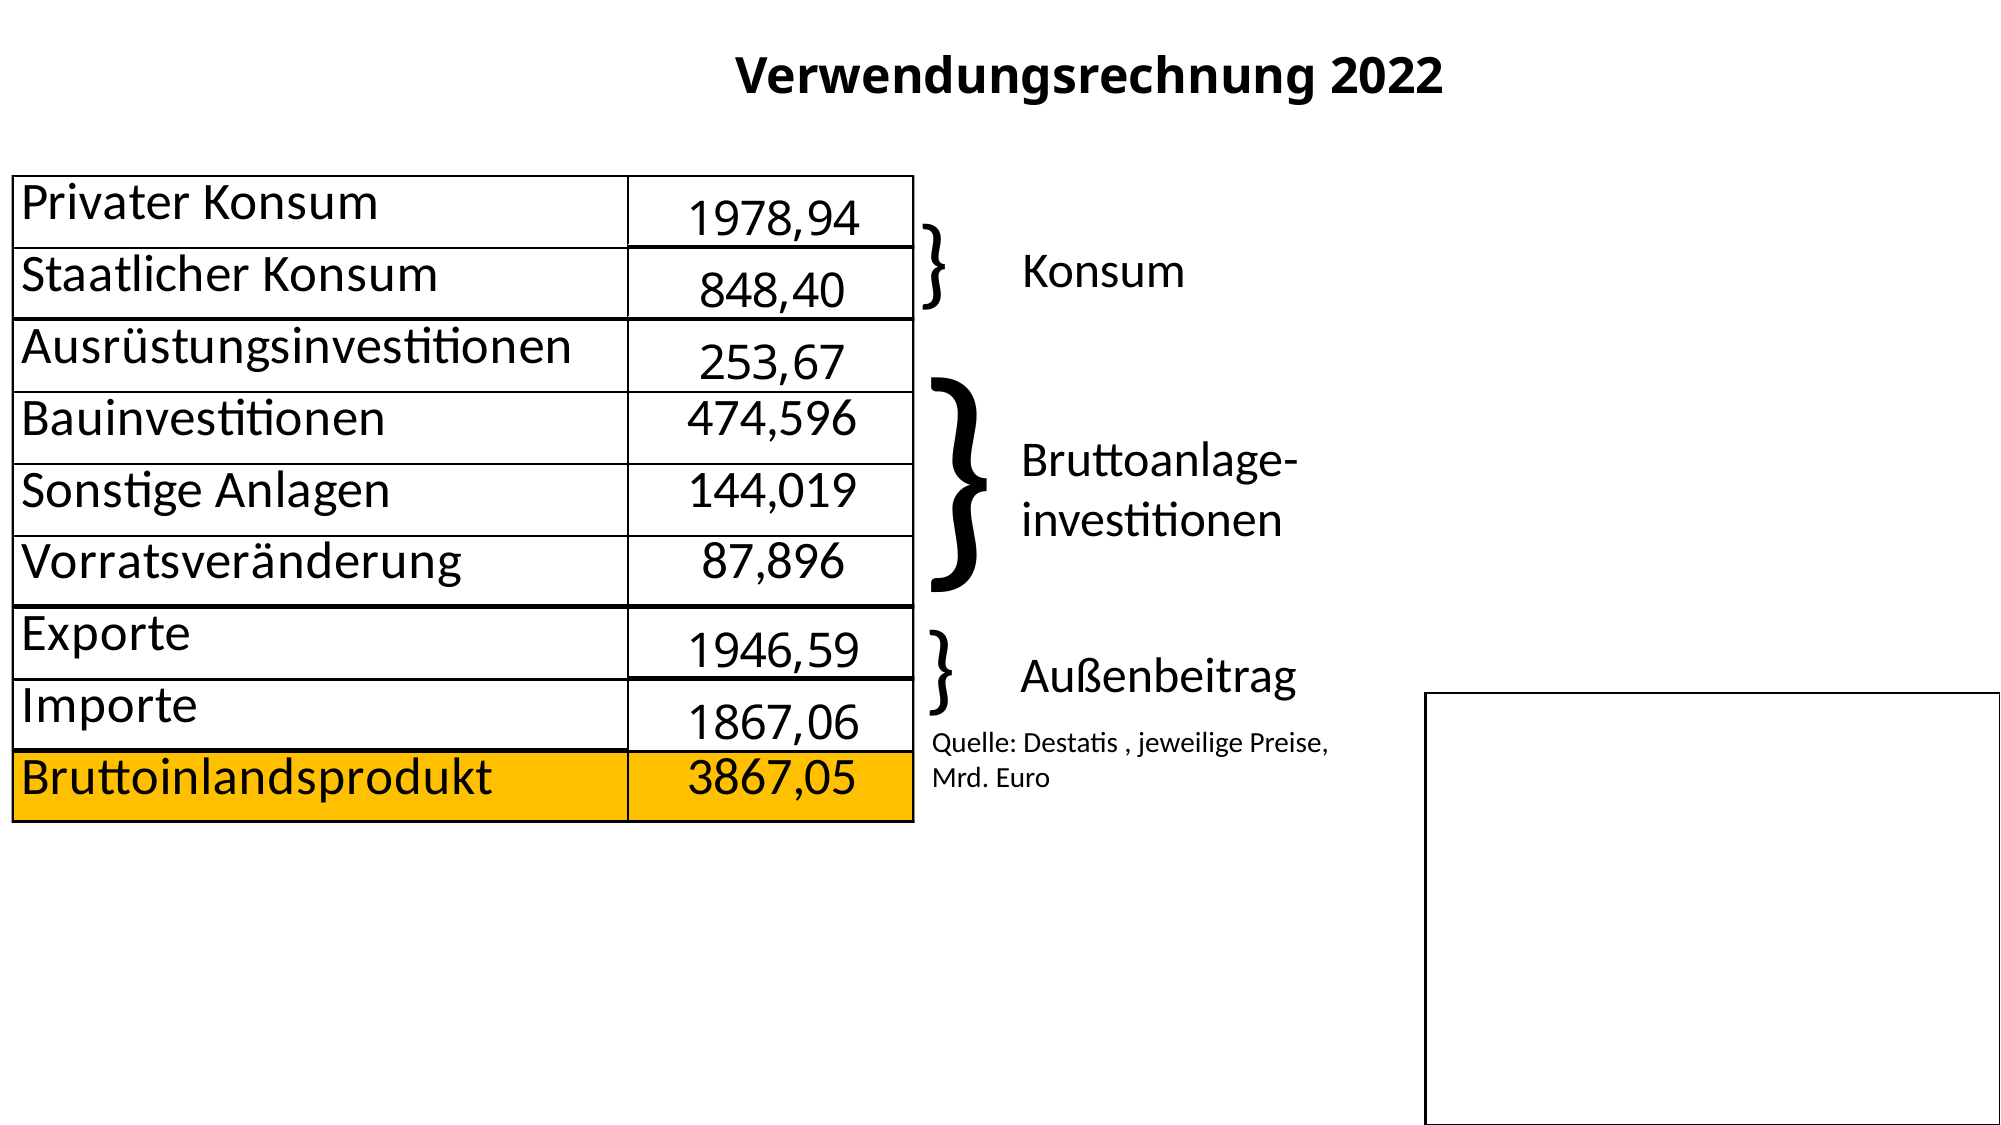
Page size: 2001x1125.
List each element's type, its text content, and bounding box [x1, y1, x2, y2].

text_box Verwendungsrechnung 2022 [720, 35, 1673, 112]
text_box [1424, 692, 2000, 1125]
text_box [650, 113, 1967, 1091]
picture [11, 175, 650, 825]
